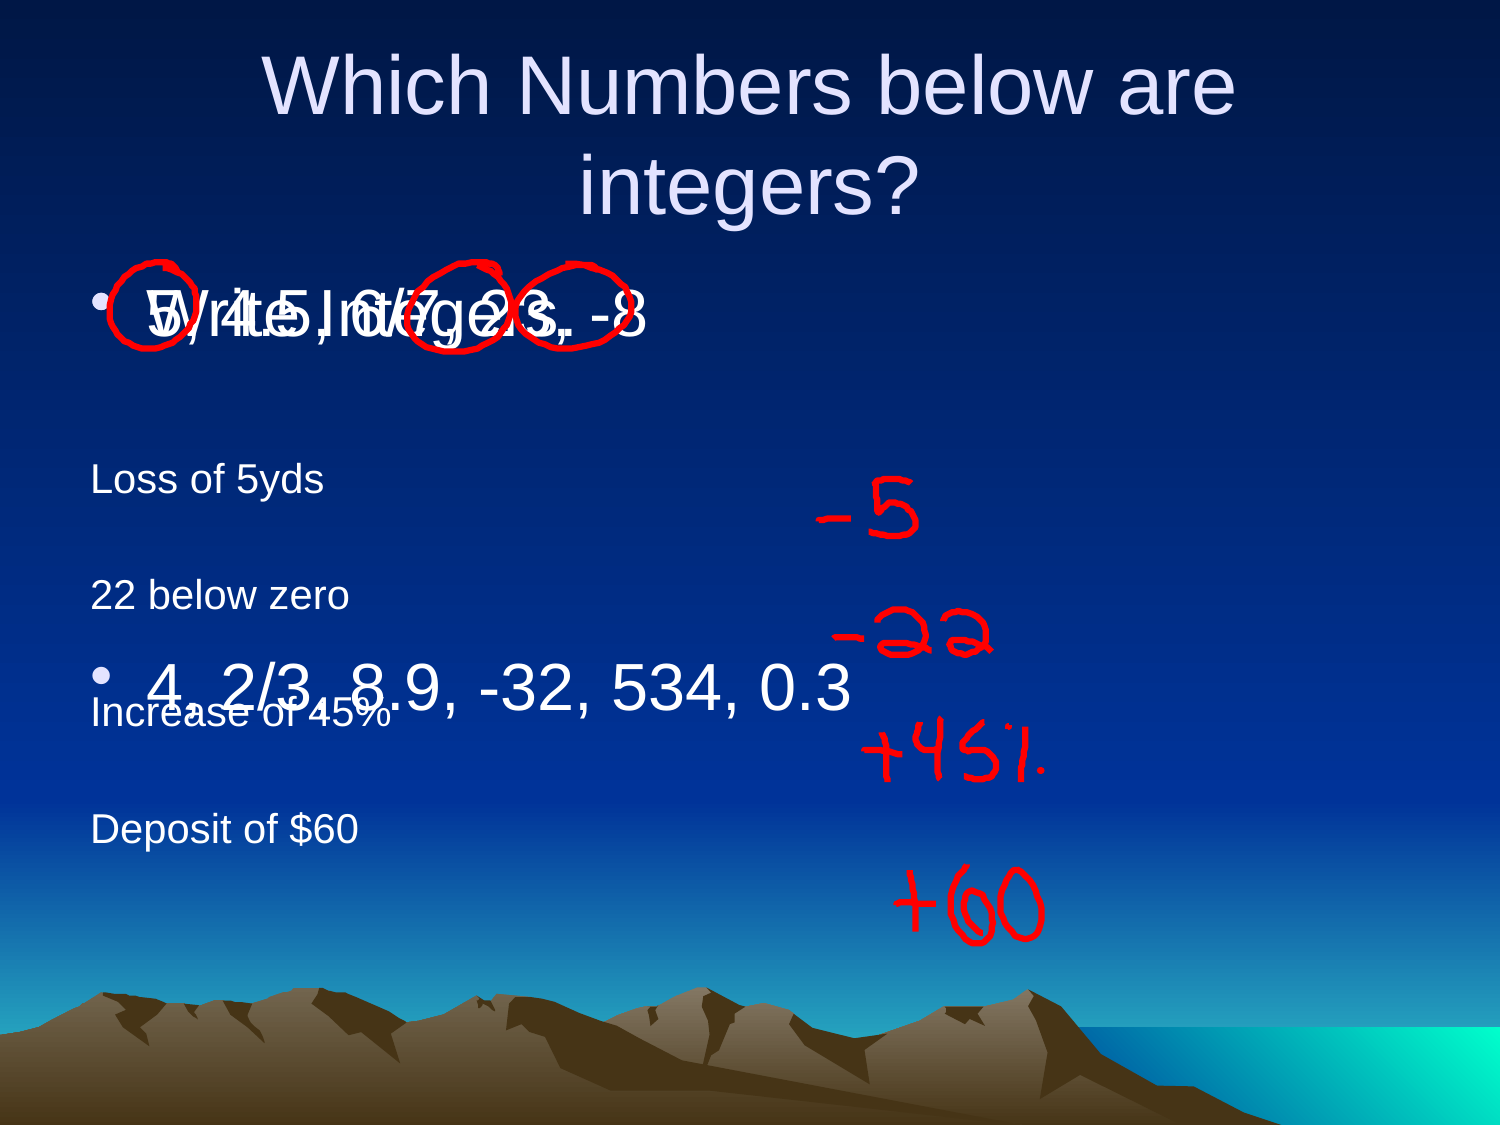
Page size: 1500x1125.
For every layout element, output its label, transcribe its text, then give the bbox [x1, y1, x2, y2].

text_box [937, 717, 942, 780]
text_box [909, 870, 916, 903]
text_box [915, 722, 938, 750]
text_box [877, 609, 932, 655]
text_box [1020, 726, 1026, 783]
text_box [950, 864, 994, 944]
text_box [515, 263, 632, 349]
text_box [962, 722, 997, 780]
text_box [1000, 868, 1042, 939]
title Which Numbers below are integers? [75, 37, 1425, 225]
text_box [864, 749, 903, 755]
text_box [407, 262, 512, 352]
text_box [868, 478, 916, 537]
text_box [896, 902, 936, 906]
text_box [818, 518, 851, 522]
text_box [912, 905, 916, 932]
text_box [884, 753, 888, 783]
text_box [881, 732, 887, 751]
text_box [109, 262, 197, 349]
text_box [943, 610, 992, 655]
list Write Integers. Loss of 5yds 22 below zero Increase of 45% Deposit of $60 [75, 262, 1425, 1000]
